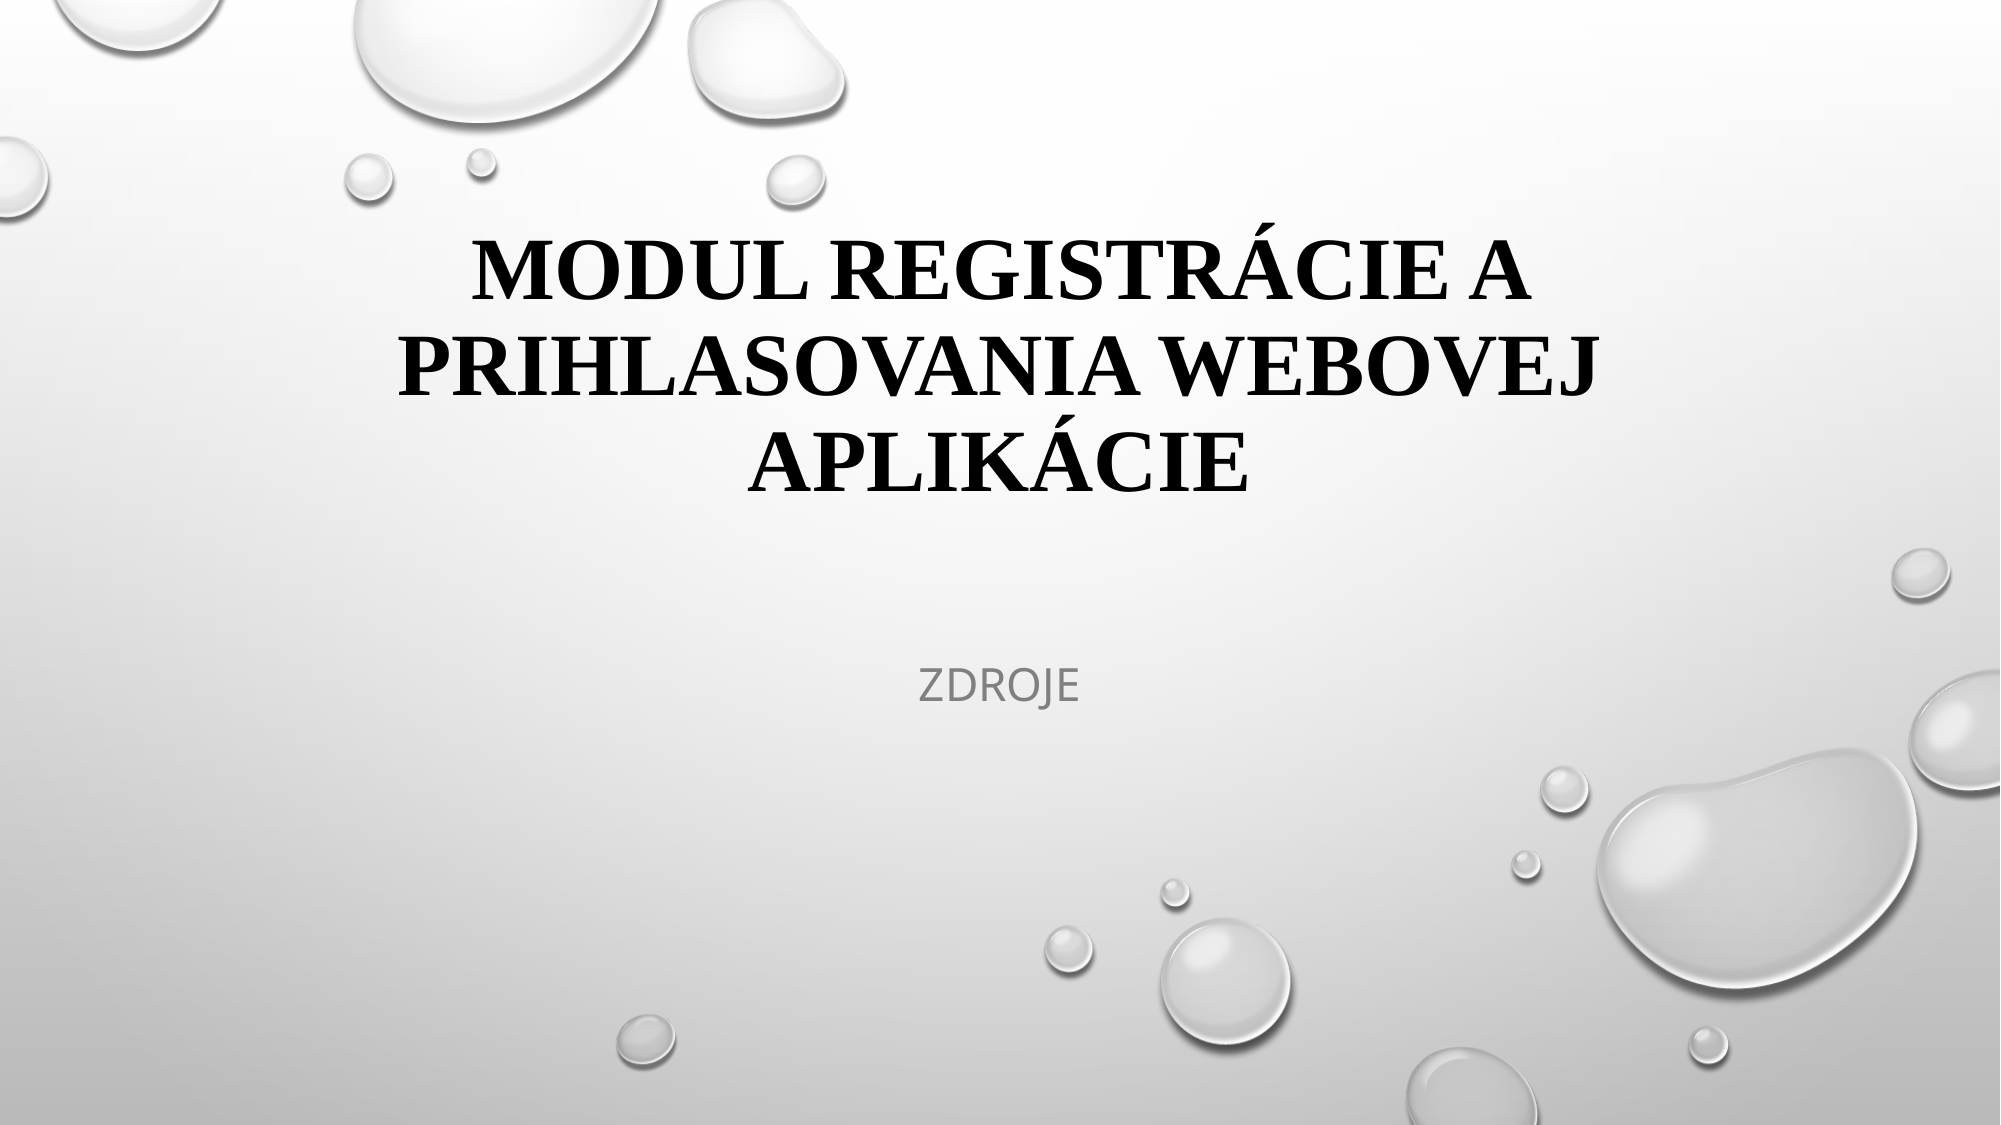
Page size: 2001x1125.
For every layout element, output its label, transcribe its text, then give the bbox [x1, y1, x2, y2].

title Modul registrácie a prihlasovania webovej aplikácie [287, 213, 1713, 625]
picture [0, 0, 2000, 1125]
subtitle Zdroje [287, 637, 1713, 863]
